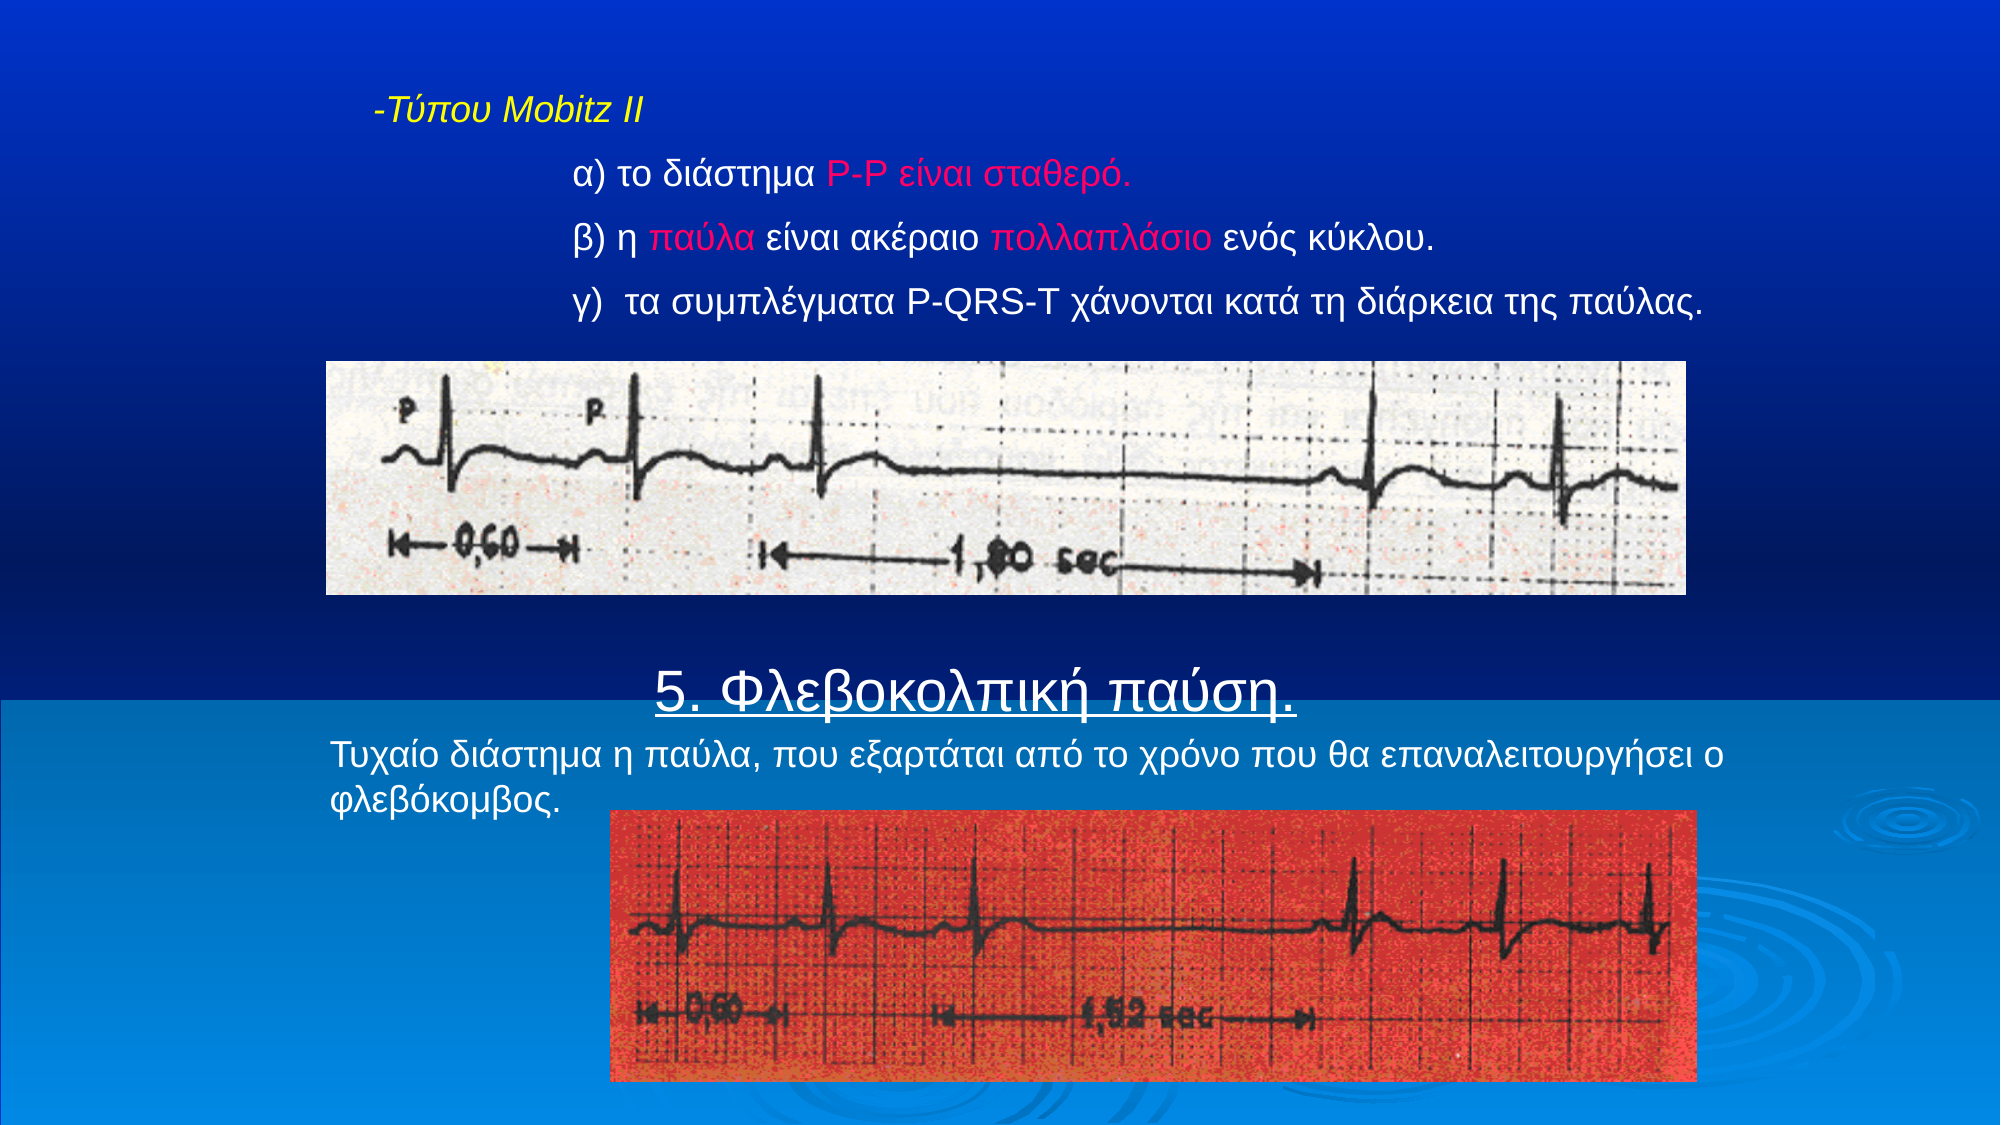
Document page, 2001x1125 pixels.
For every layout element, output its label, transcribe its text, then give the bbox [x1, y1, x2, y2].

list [326, 361, 1686, 596]
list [609, 810, 1698, 1082]
text_box 5. Φλεβοκολπική παύση. Τυχαίο διάστημα η παύλα, που εξαρτάται από το χρόνο που θα επαναλειτουργήσει ο φλεβόκομβος. [314, 645, 1745, 927]
text_box -Τύπου Mobitz II α) το διάστημα P-P είναι σταθερό. β) η παύλα είναι ακέραιο πολλαπλάσιο ενός κύκλου. γ) τα συμπλέγματα P-QRS-T χάνονται κατά τη διάρκεια της παύλας. [232, 78, 1839, 393]
